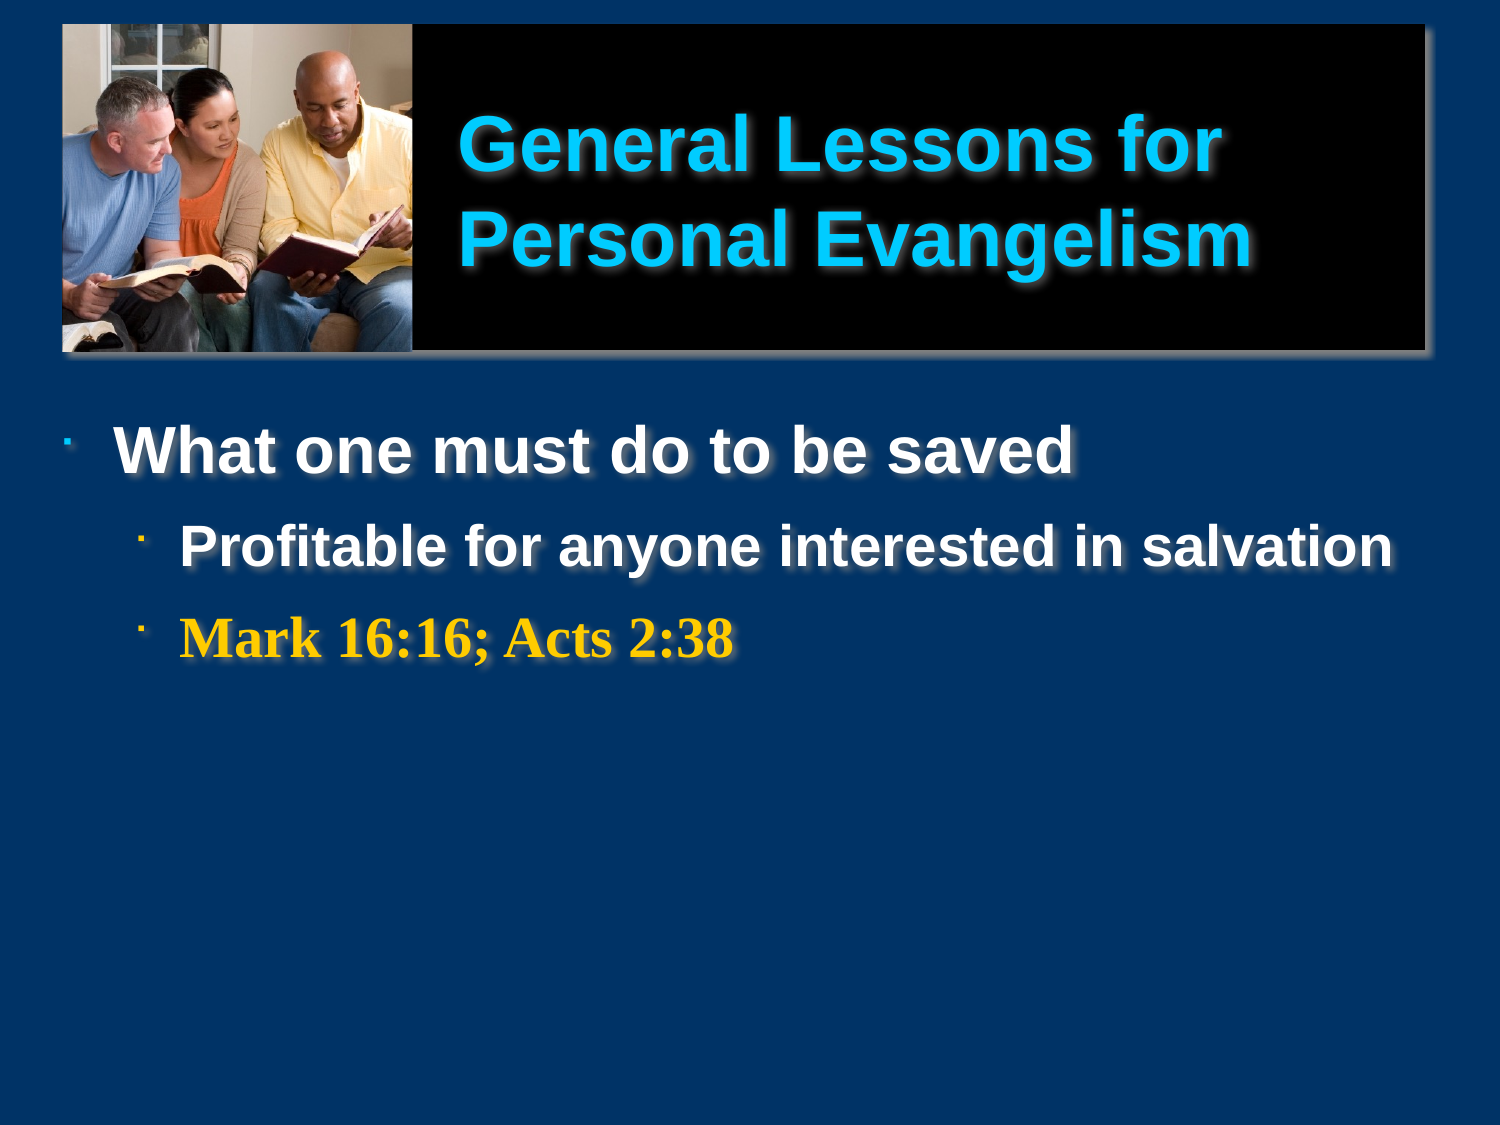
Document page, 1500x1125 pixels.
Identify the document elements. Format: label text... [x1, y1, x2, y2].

text_box [413, 24, 1425, 350]
title General Lessons for Personal Evangelism [449, 49, 1426, 326]
picture [62, 24, 413, 352]
list What one must do to be saved Profitable for anyone interested in salvation Mark 16:16; Acts 2:38 [49, 399, 1500, 1125]
